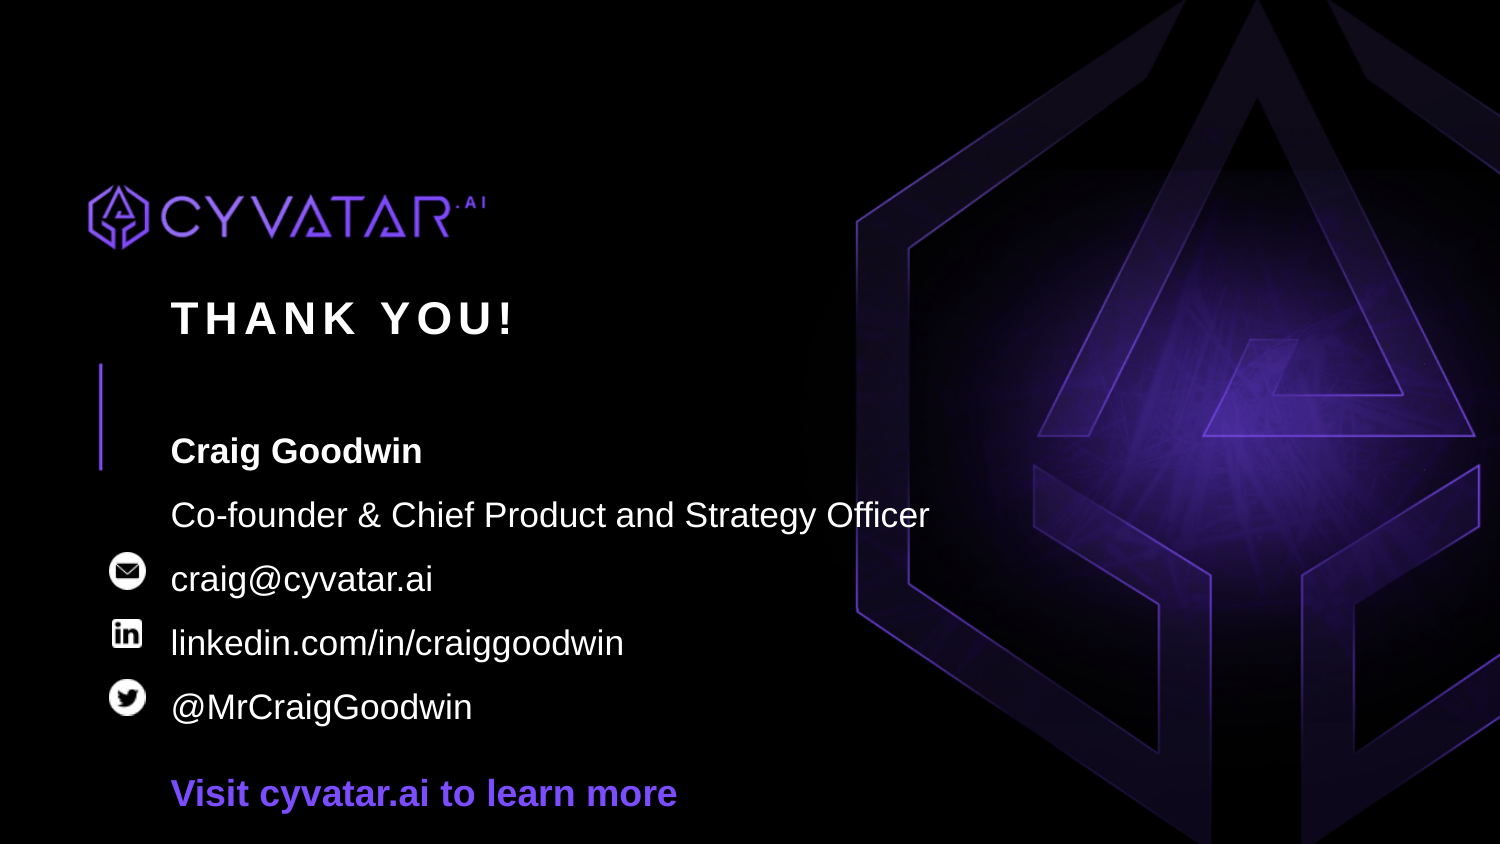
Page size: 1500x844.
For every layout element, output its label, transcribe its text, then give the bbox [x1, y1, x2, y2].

picture [0, 0, 1500, 844]
text_box THANK YOU! Craig Goodwin Co-founder & Chief Product and Strategy Officer craig@cyvatar.ai linkedin.com/in/craiggoodwin @MrCraigGoodwin Visit cyvatar.ai to learn more [155, 253, 1127, 844]
